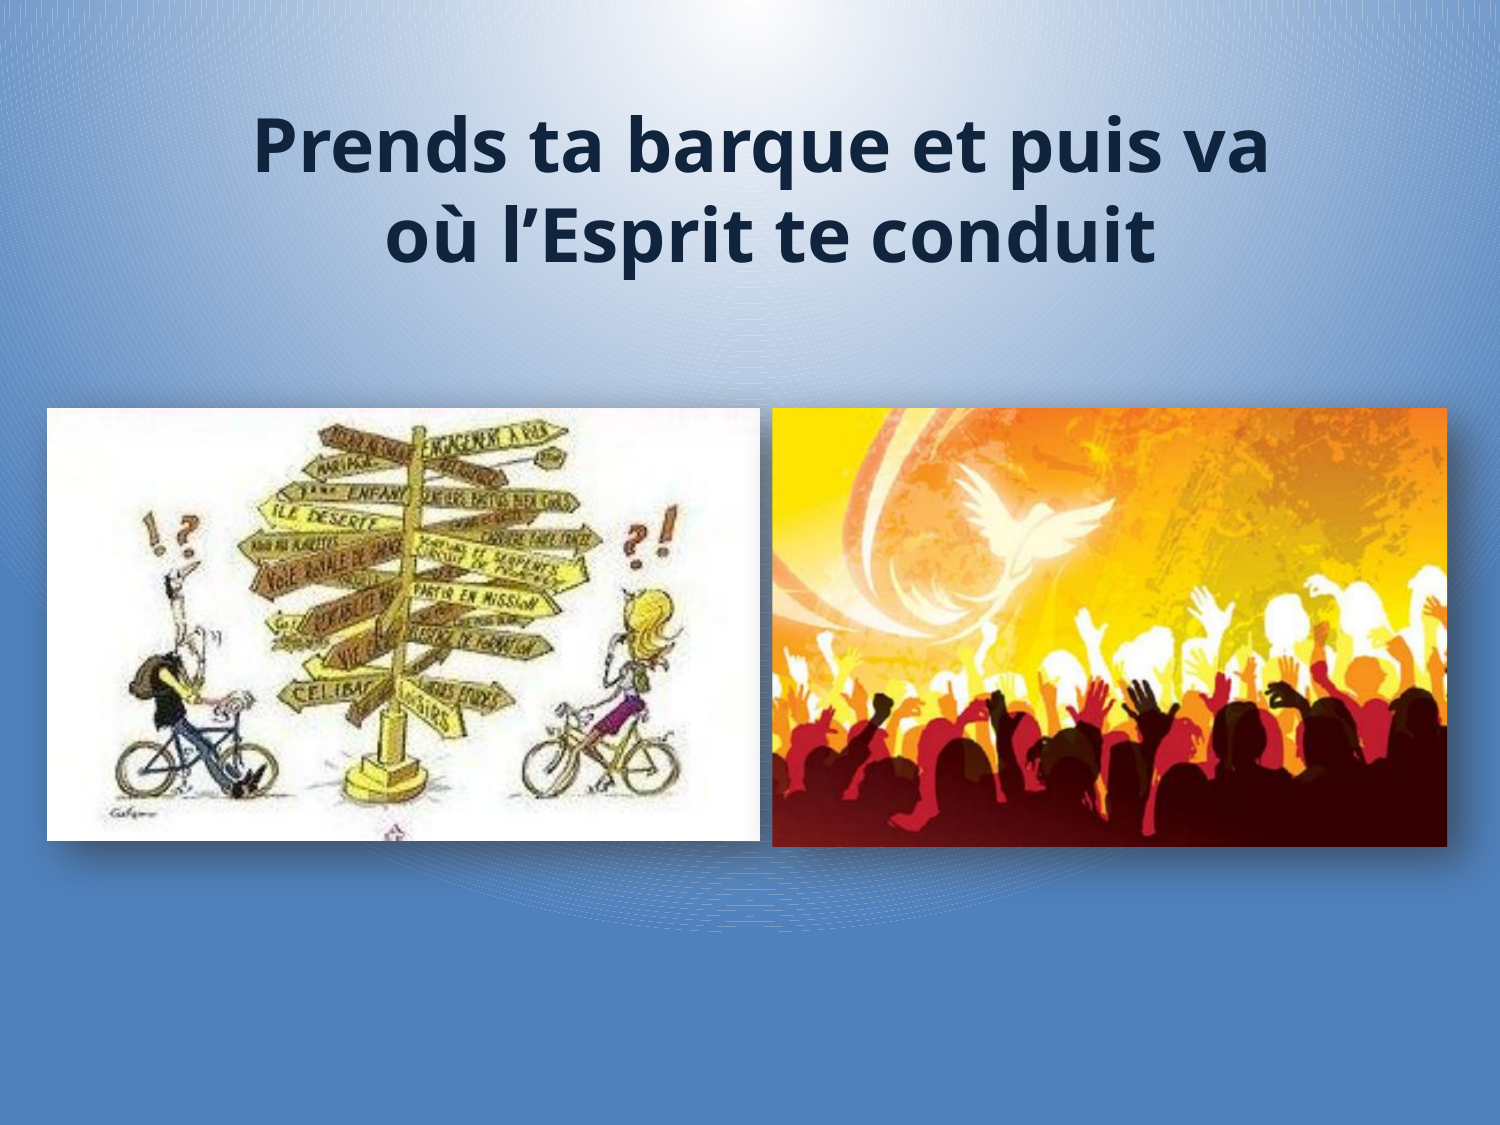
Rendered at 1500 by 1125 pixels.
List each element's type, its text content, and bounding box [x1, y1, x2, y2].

picture [771, 408, 1448, 847]
picture [46, 408, 760, 841]
text_box Prends ta barque et puis va où l’Esprit te conduit [88, 89, 1436, 285]
